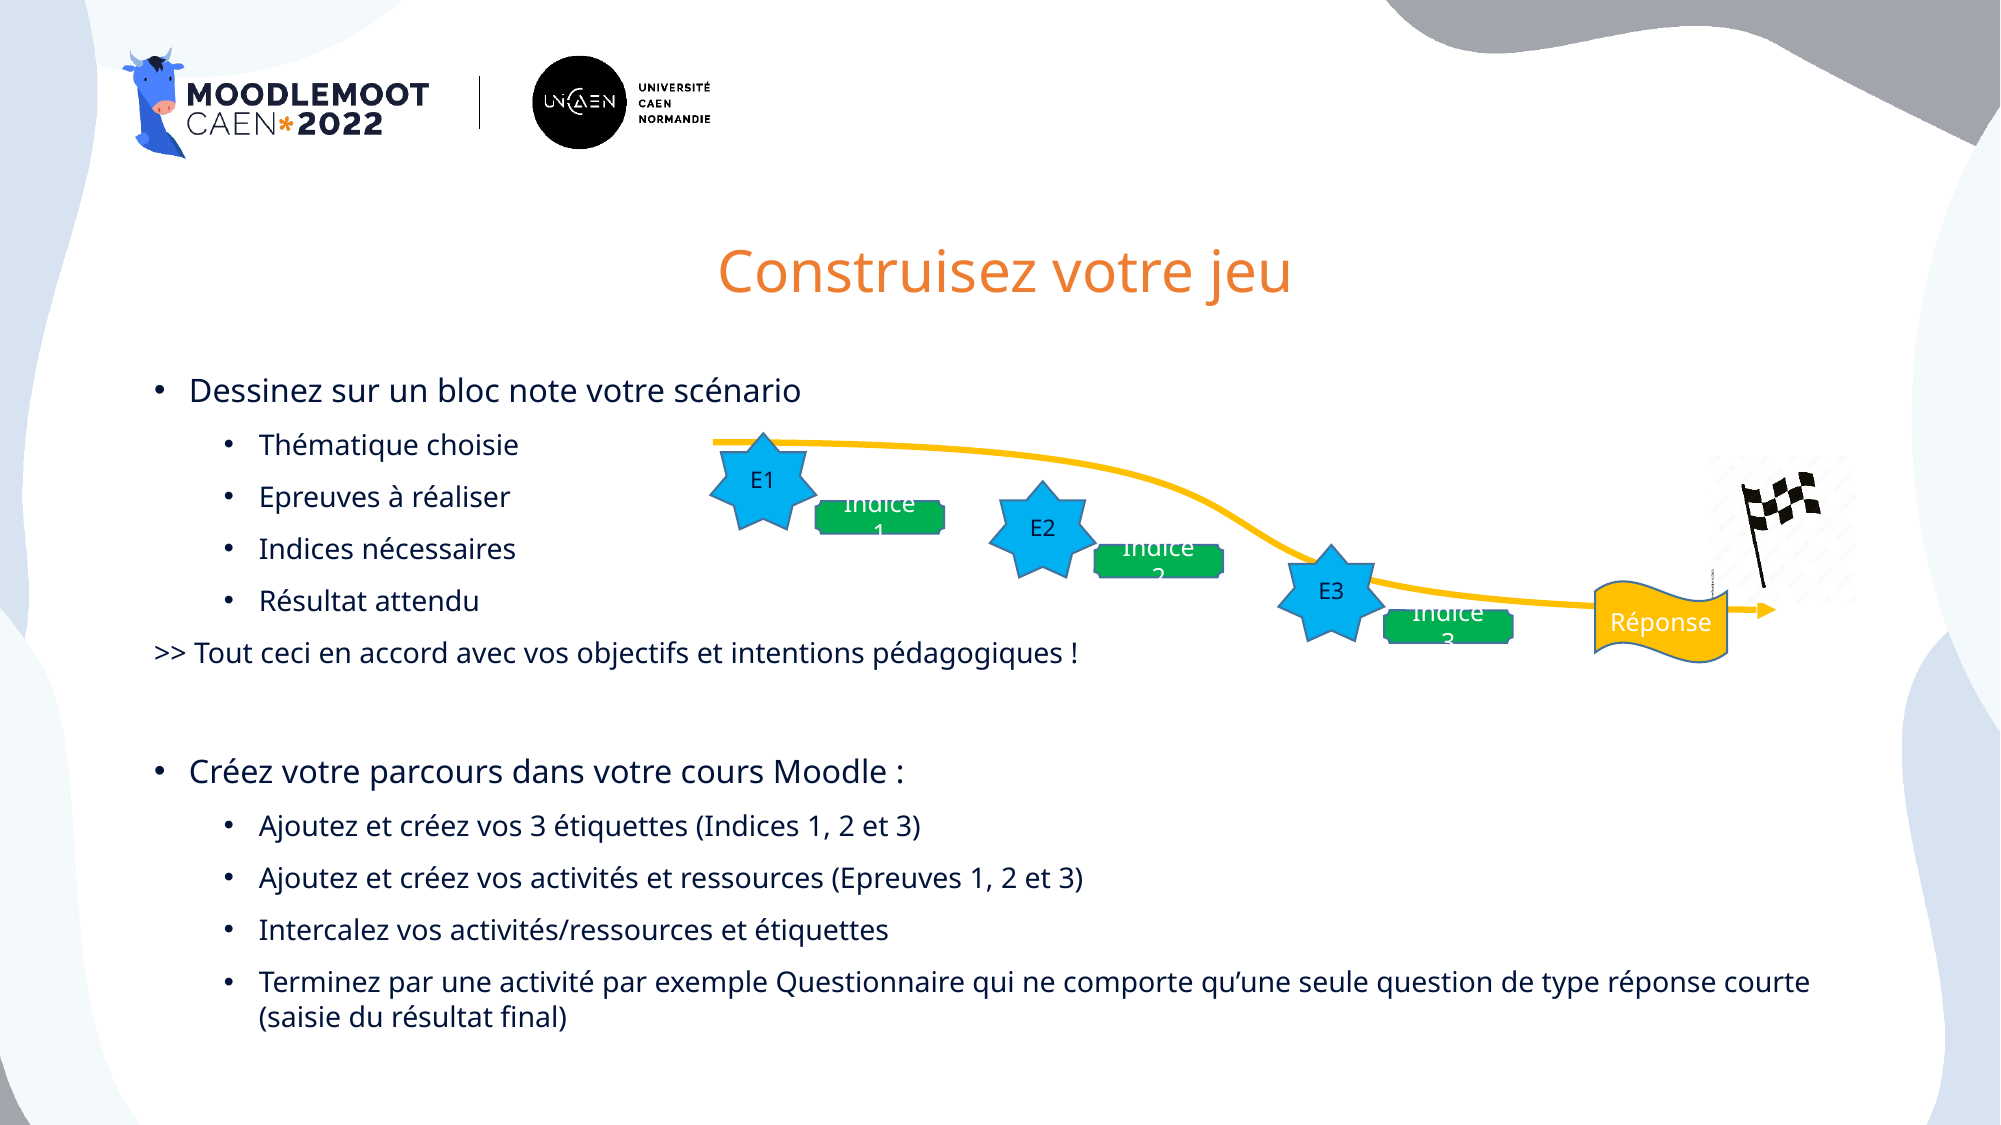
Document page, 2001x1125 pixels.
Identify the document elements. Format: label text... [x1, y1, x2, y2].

title Construisez votre jeu [171, 185, 1840, 362]
list Dessinez sur un bloc note votre scénario Thématique choisie Epreuves à réaliser Indices nécessaires Résultat attendu >> Tout ceci en accord avec vos objectifs et intentions pédagogiques ! Créez votre parcours dans votre cours Moodle : Ajoutez et créez vos 3 étiquettes (Indices 1, 2 et 3) Ajoutez et créez vos activités et ressources (Epreuves 1, 2 et 3) Intercalez vos activités/ressources et étiquettes Terminez par une activité par exemple Questionnaire qui ne comporte qu’une seule question de type réponse courte (saisie du résultat final) [139, 362, 1904, 1082]
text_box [710, 433, 1856, 663]
picture [118, 43, 433, 161]
picture [528, 54, 716, 150]
